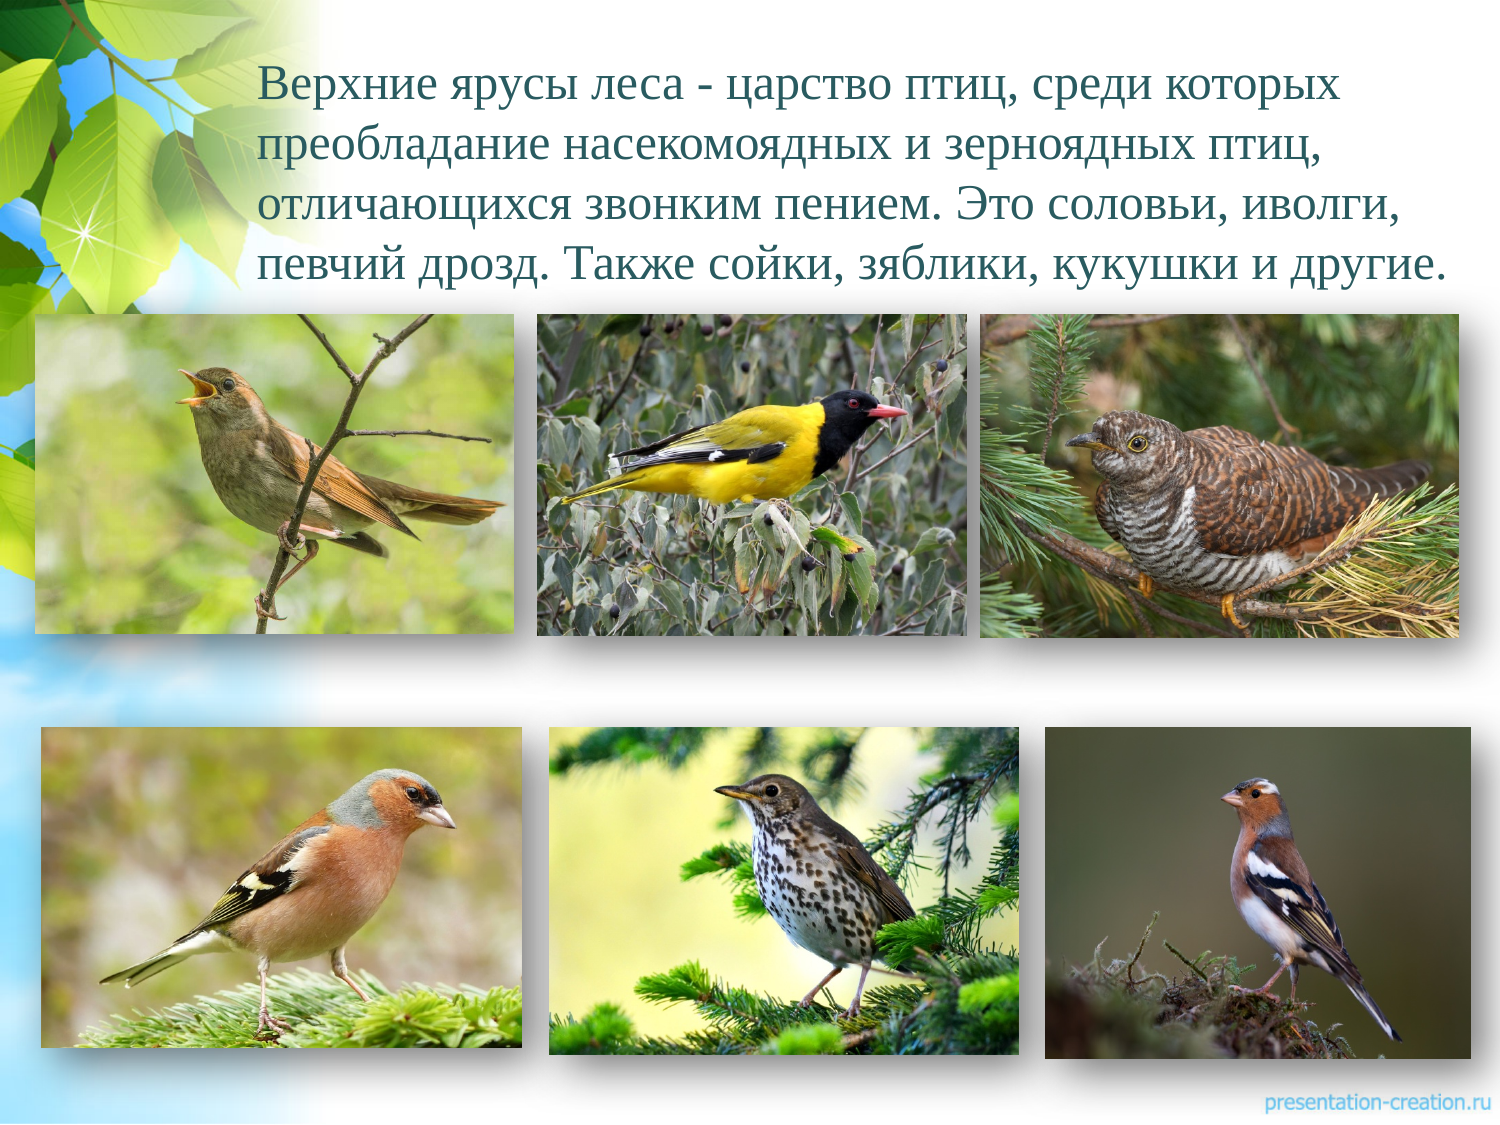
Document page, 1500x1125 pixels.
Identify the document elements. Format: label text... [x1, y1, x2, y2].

text_box Верхние ярусы леса - царство птиц, среди которых преобладание насекомоядных и зерноядных птиц, отличающихся звонким пением. Это соловьи, иволги, певчий дрозд. Также сойки, зяблики, кукушки и другие. [242, 42, 1471, 298]
picture [0, 0, 1500, 1125]
